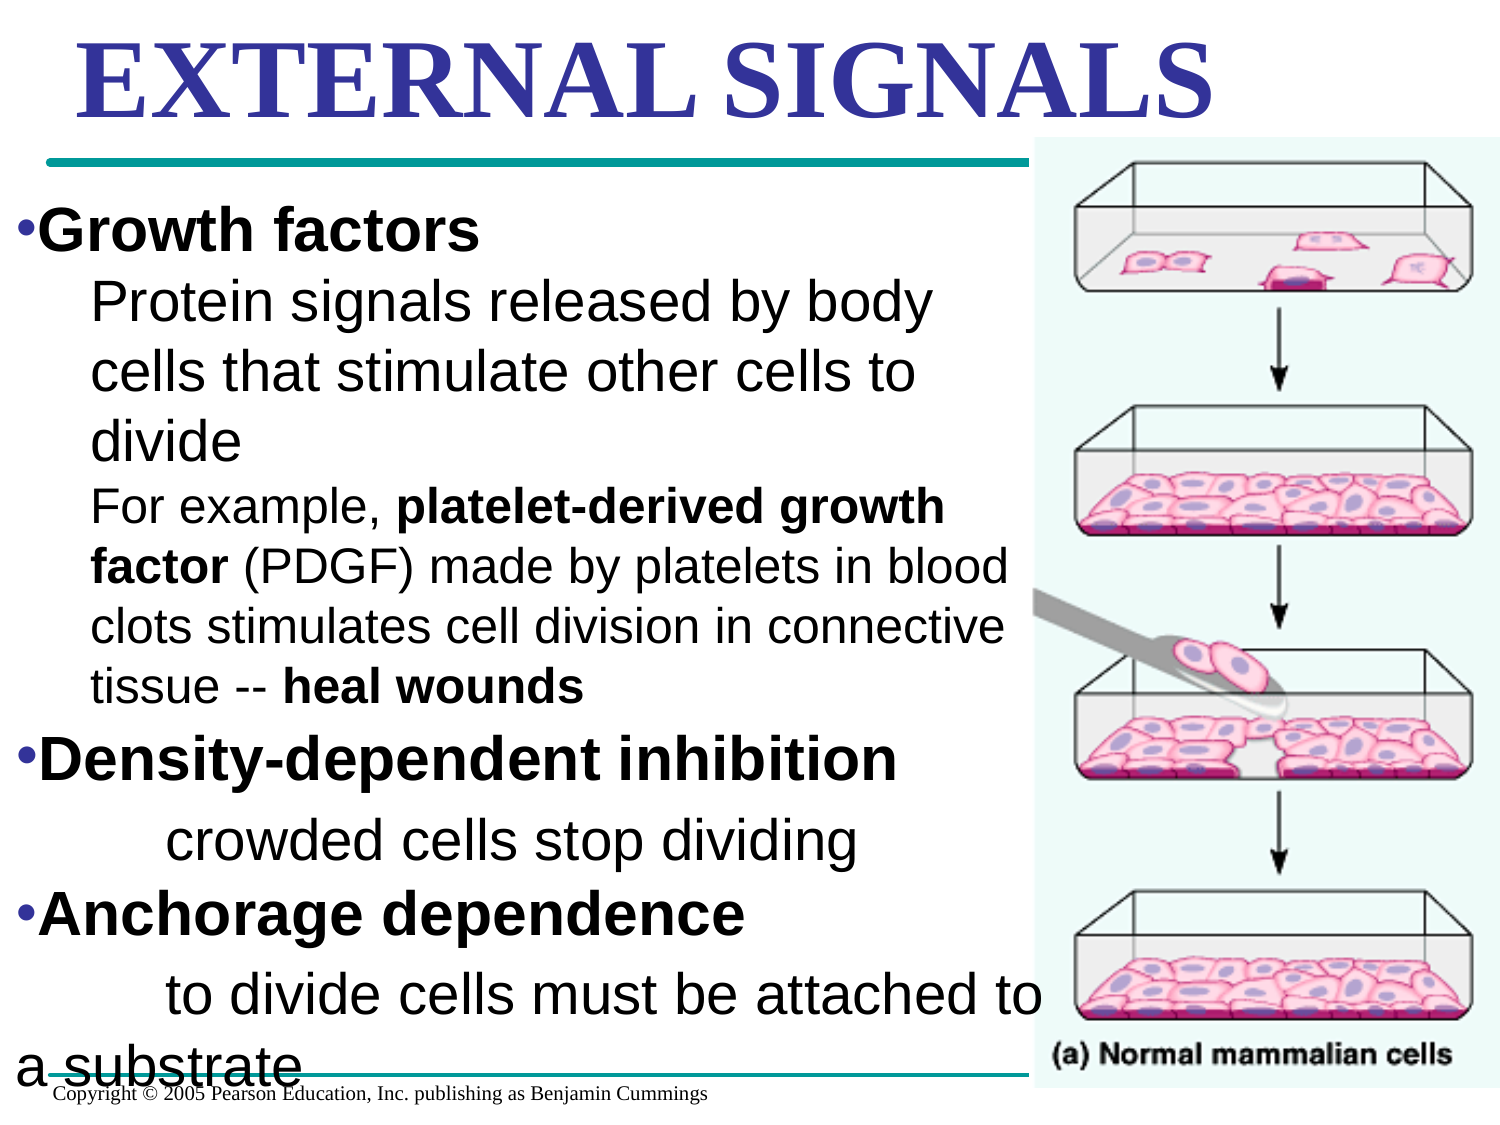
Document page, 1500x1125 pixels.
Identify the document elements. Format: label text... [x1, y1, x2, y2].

list Growth factors Protein signals released by body cells that stimulate other cells to divide For example, platelet-derived growth factor (PDGF) made by platelets in blood clots stimulates cell division in connective tissue -- heal wounds Density-dependent inhibition crowded cells stop dividing Anchorage dependence to divide cells must be attached to a substrate [0, 181, 1063, 1125]
title External signals [50, 12, 1450, 151]
picture [1028, 137, 1500, 1088]
